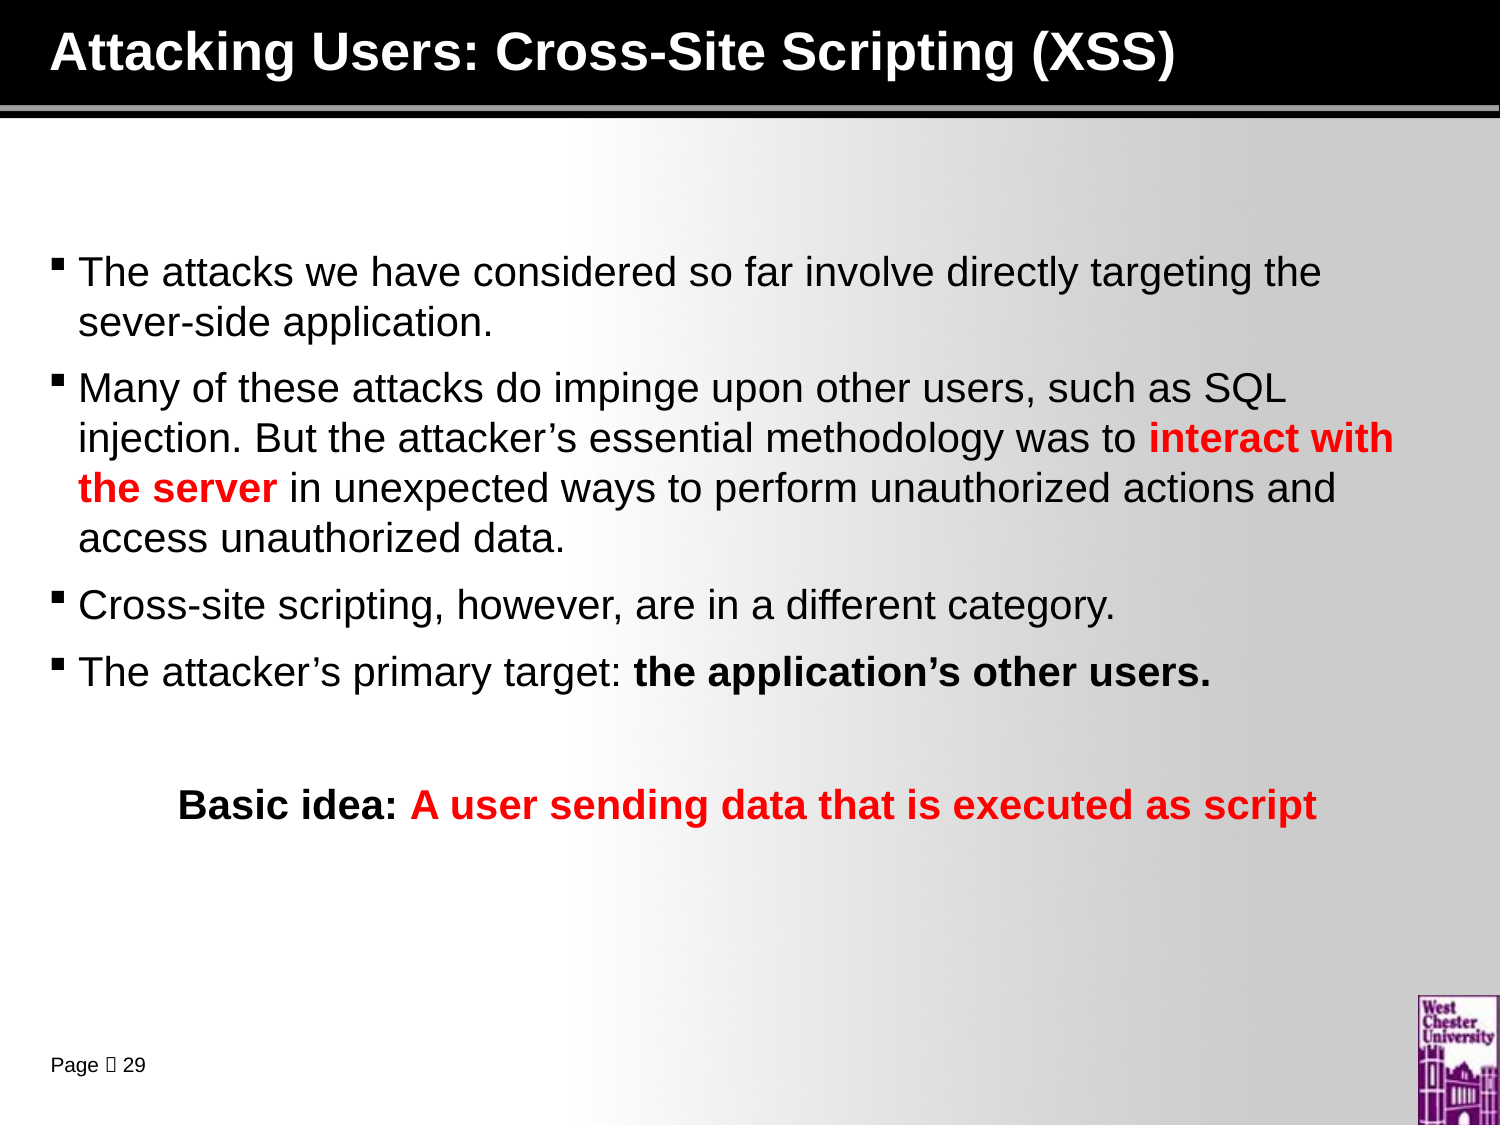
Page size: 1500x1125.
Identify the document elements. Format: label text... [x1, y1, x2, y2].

list The attacks we have considered so far involve directly targeting the sever-side application. Many of these attacks do impinge upon other users, such as SQL injection. But the attacker’s essential methodology was to interact with the server in unexpected ways to perform unauthorized actions and access unauthorized data. Cross-site scripting, however, are in a different category. The attacker’s primary target: the application’s other users. Basic idea: A user sending data that is executed as script [48, 244, 1447, 952]
picture [0, 0, 1500, 1125]
title Attacking Users: Cross-Site Scripting (XSS) [49, 16, 1447, 123]
